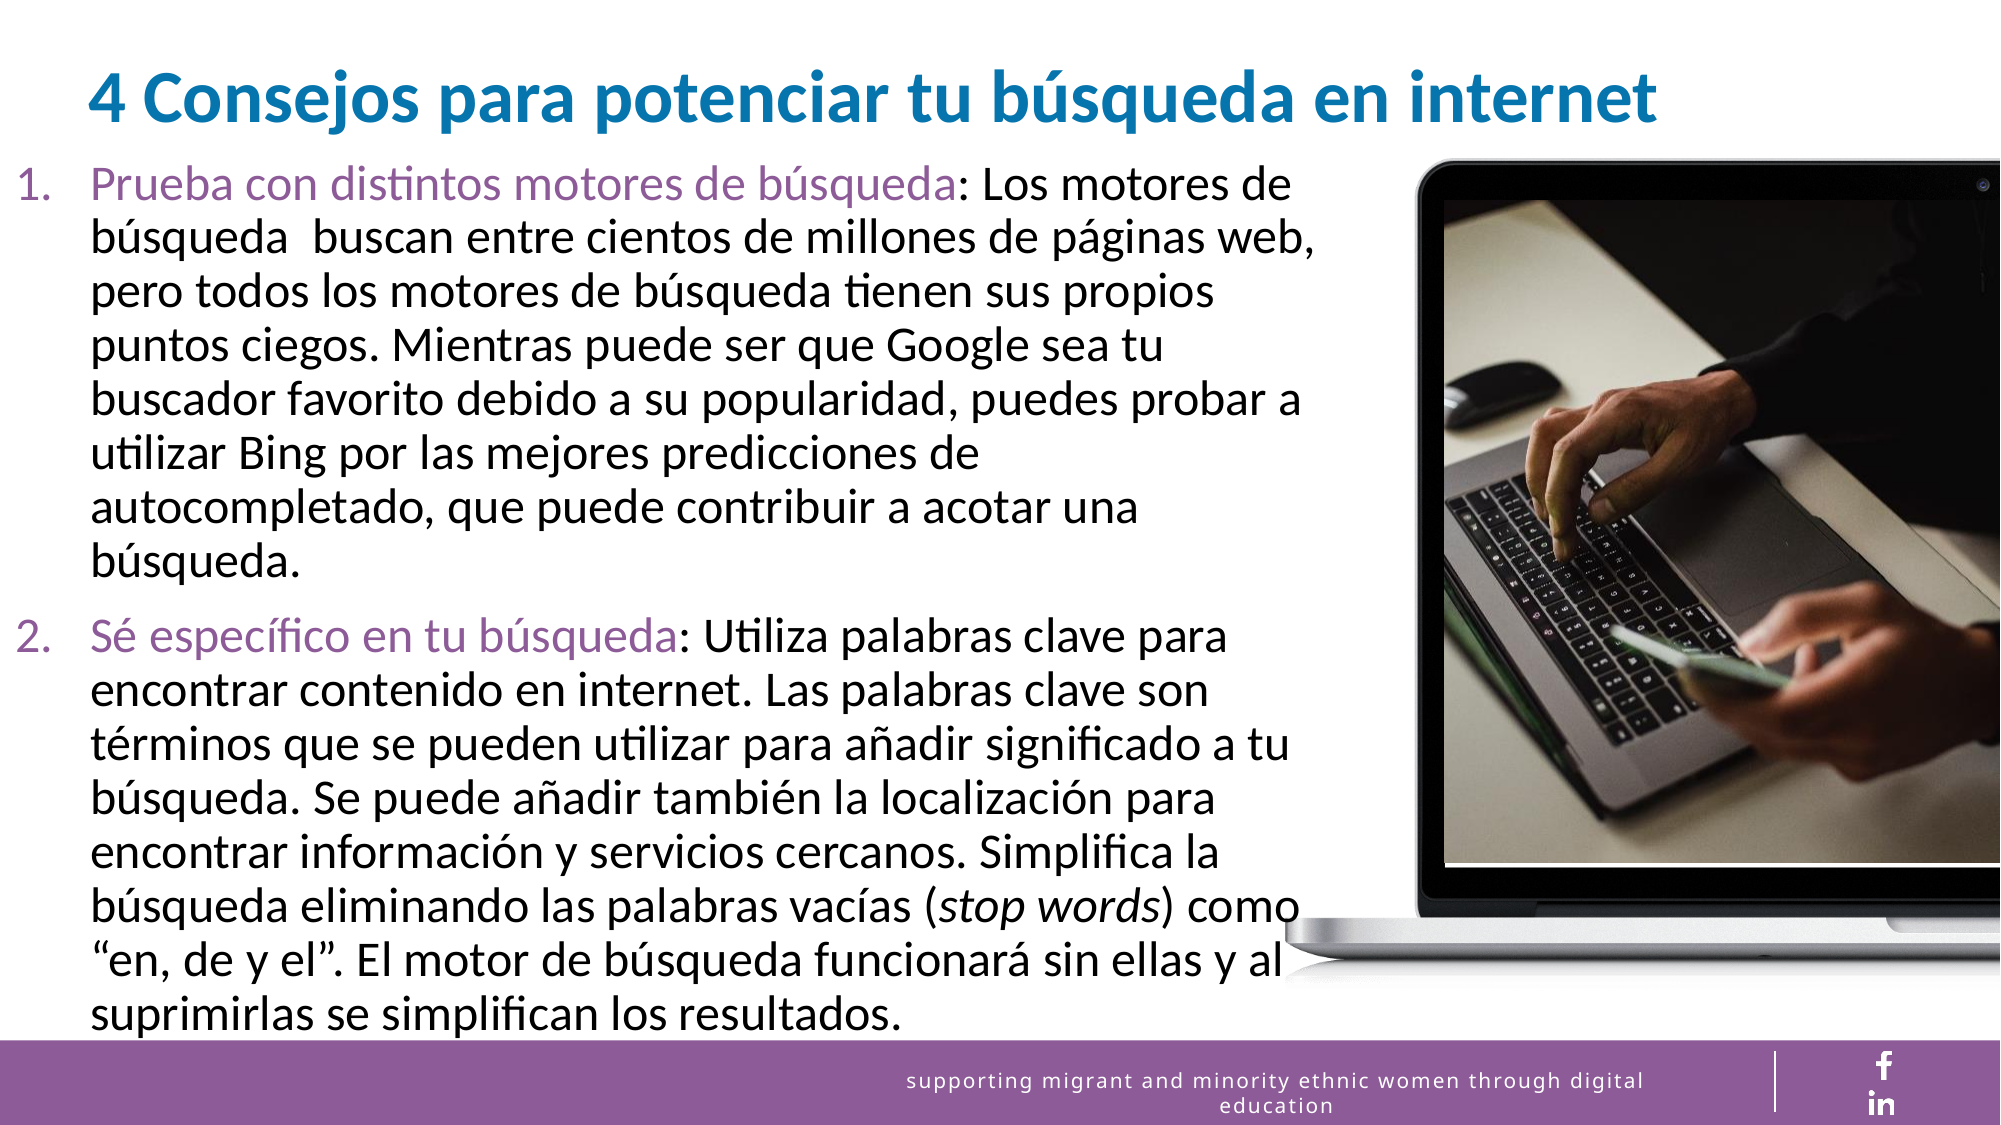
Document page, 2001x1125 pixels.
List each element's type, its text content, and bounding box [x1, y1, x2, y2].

list 4 Consejos para potenciar tu búsqueda en internet [73, 50, 1915, 201]
picture [1218, 121, 2000, 1040]
list Prueba con distintos motores de búsqueda: Los motores de búsqueda buscan entre cientos de millones de páginas web, pero todos los motores de búsqueda tienen sus propios puntos ciegos. Mientras puede ser que Google sea tu buscador favorito debido a su popularidad, puedes probar a utilizar Bing por las mejores predicciones de autocompletado, que puede contribuir a acotar una búsqueda. Sé específico en tu búsqueda: Utiliza palabras clave para encontrar contenido en internet. Las palabras clave son términos que se pueden utilizar para añadir significado a tu búsqueda. Se puede añadir también la localización para encontrar información y servicios cercanos. Simplifica la búsqueda eliminando las palabras vacías (stop words) como “en, de y el”. El motor de búsqueda funcionará sin ellas y al suprimirlas se simplifican los resultados. [0, 149, 1347, 747]
